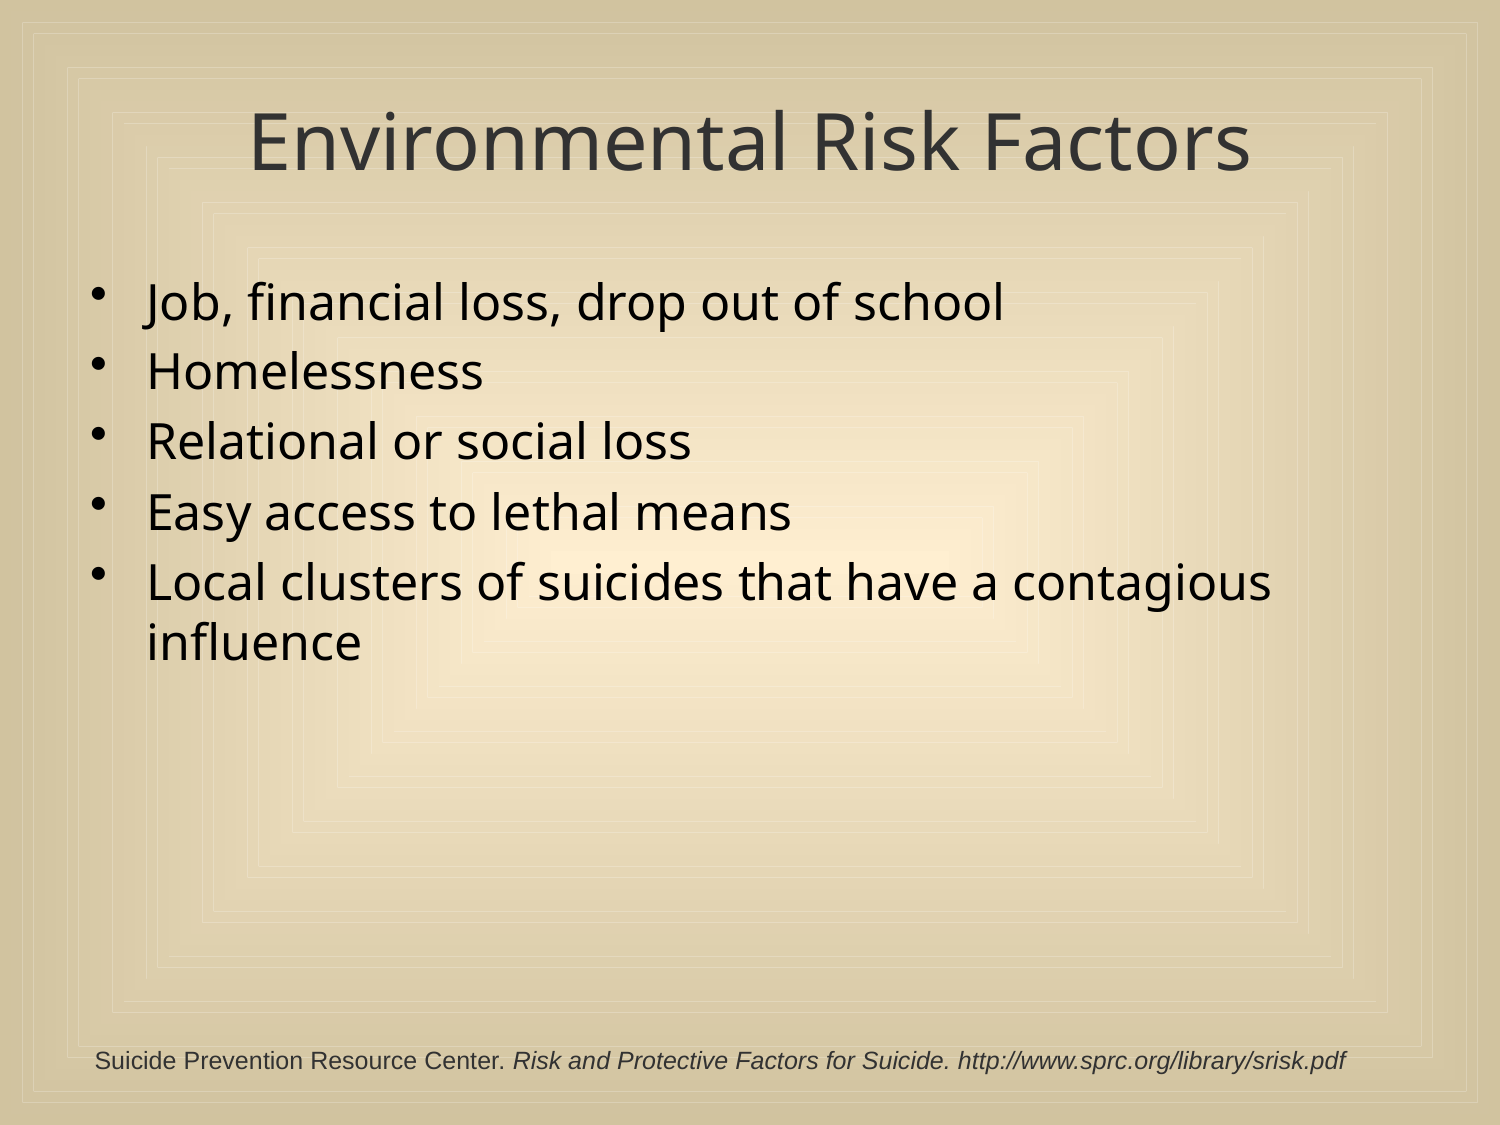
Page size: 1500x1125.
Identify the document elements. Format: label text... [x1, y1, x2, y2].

text_box Suicide Prevention Resource Center. Risk and Protective Factors for Suicide. http://www.sprc.org/library/srisk.pdf [79, 1037, 1475, 1083]
list Job, financial loss, drop out of school Homelessness Relational or social loss Easy access to lethal means Local clusters of suicides that have a contagious influence [74, 262, 1426, 1006]
title Environmental Risk Factors [74, 44, 1426, 233]
